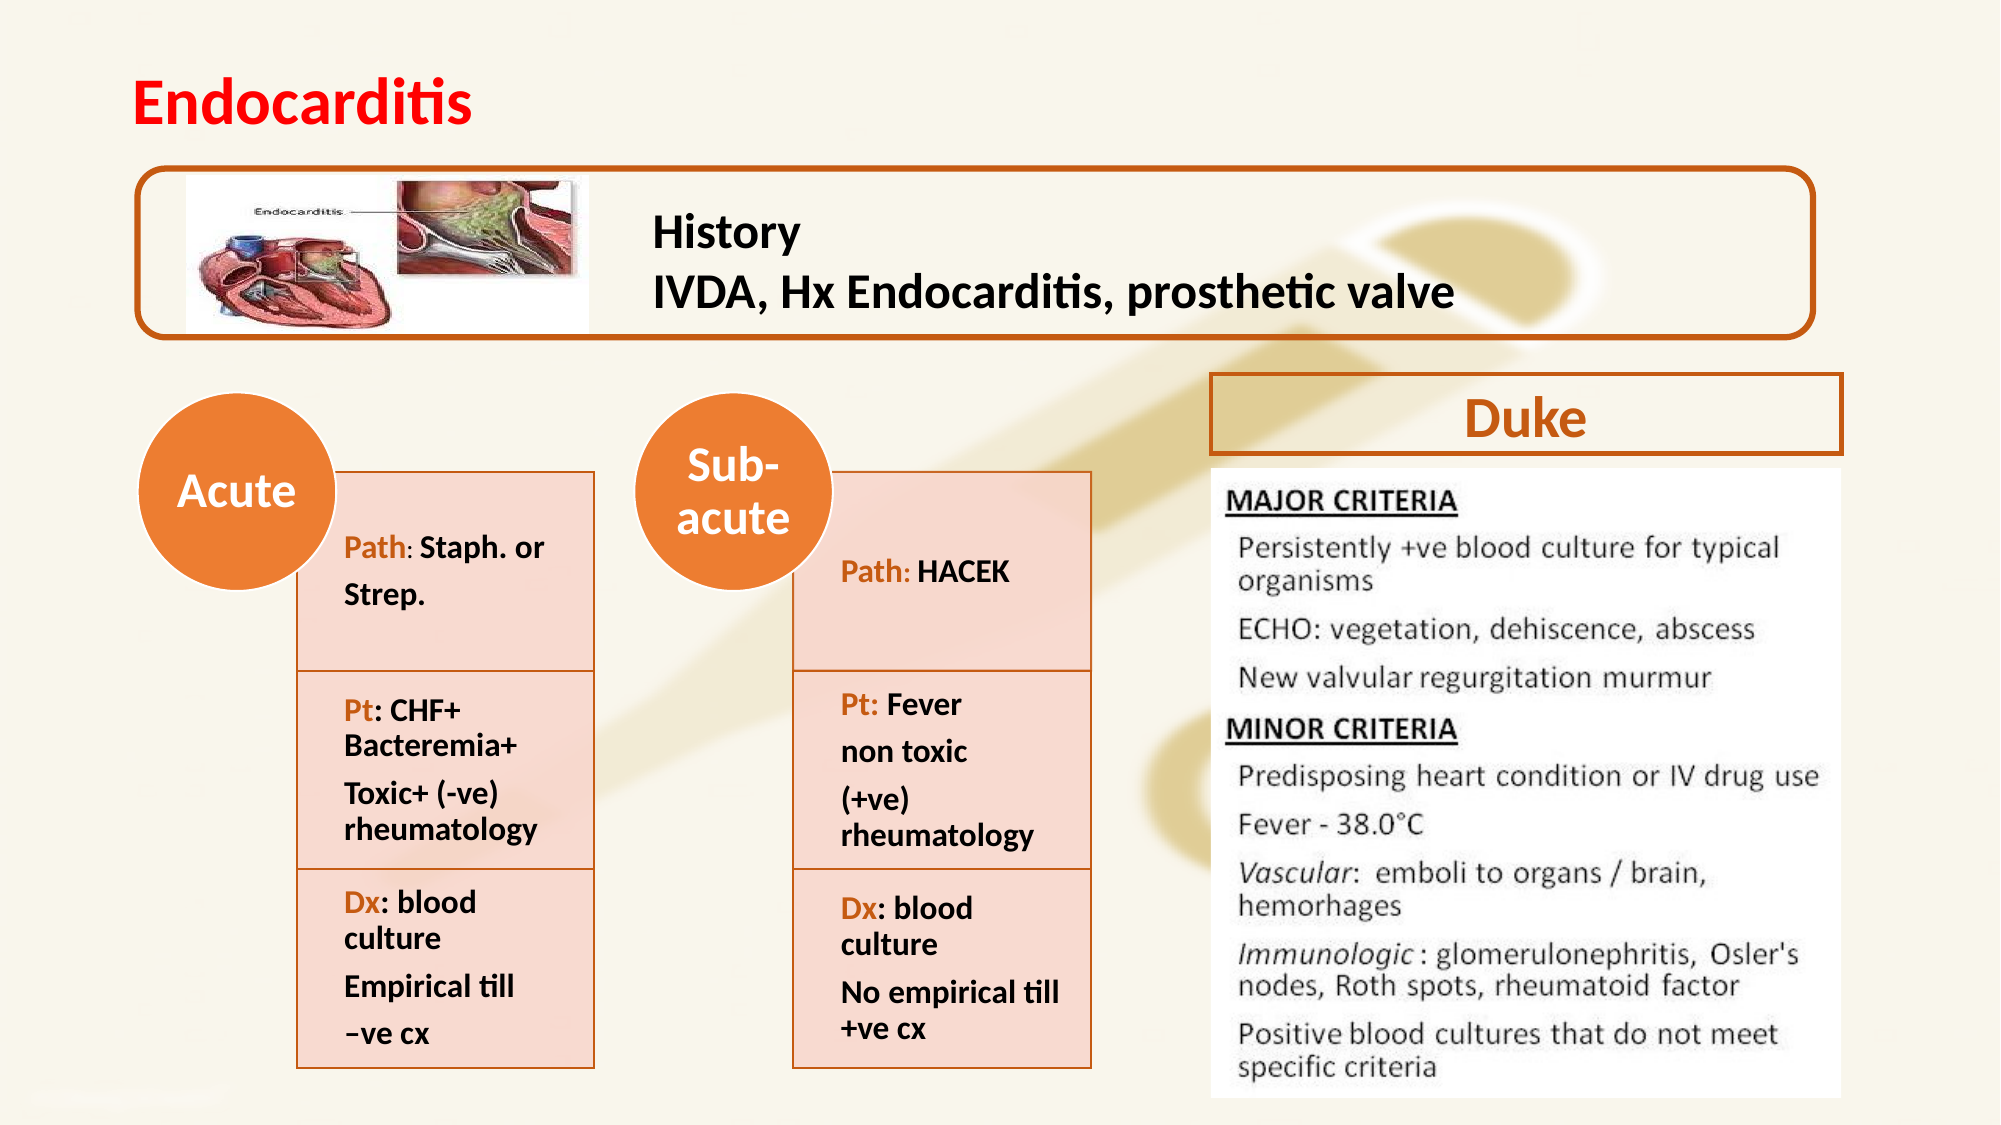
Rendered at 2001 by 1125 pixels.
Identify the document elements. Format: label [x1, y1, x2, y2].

picture [0, 0, 2000, 1125]
text_box [137, 385, 1092, 1075]
